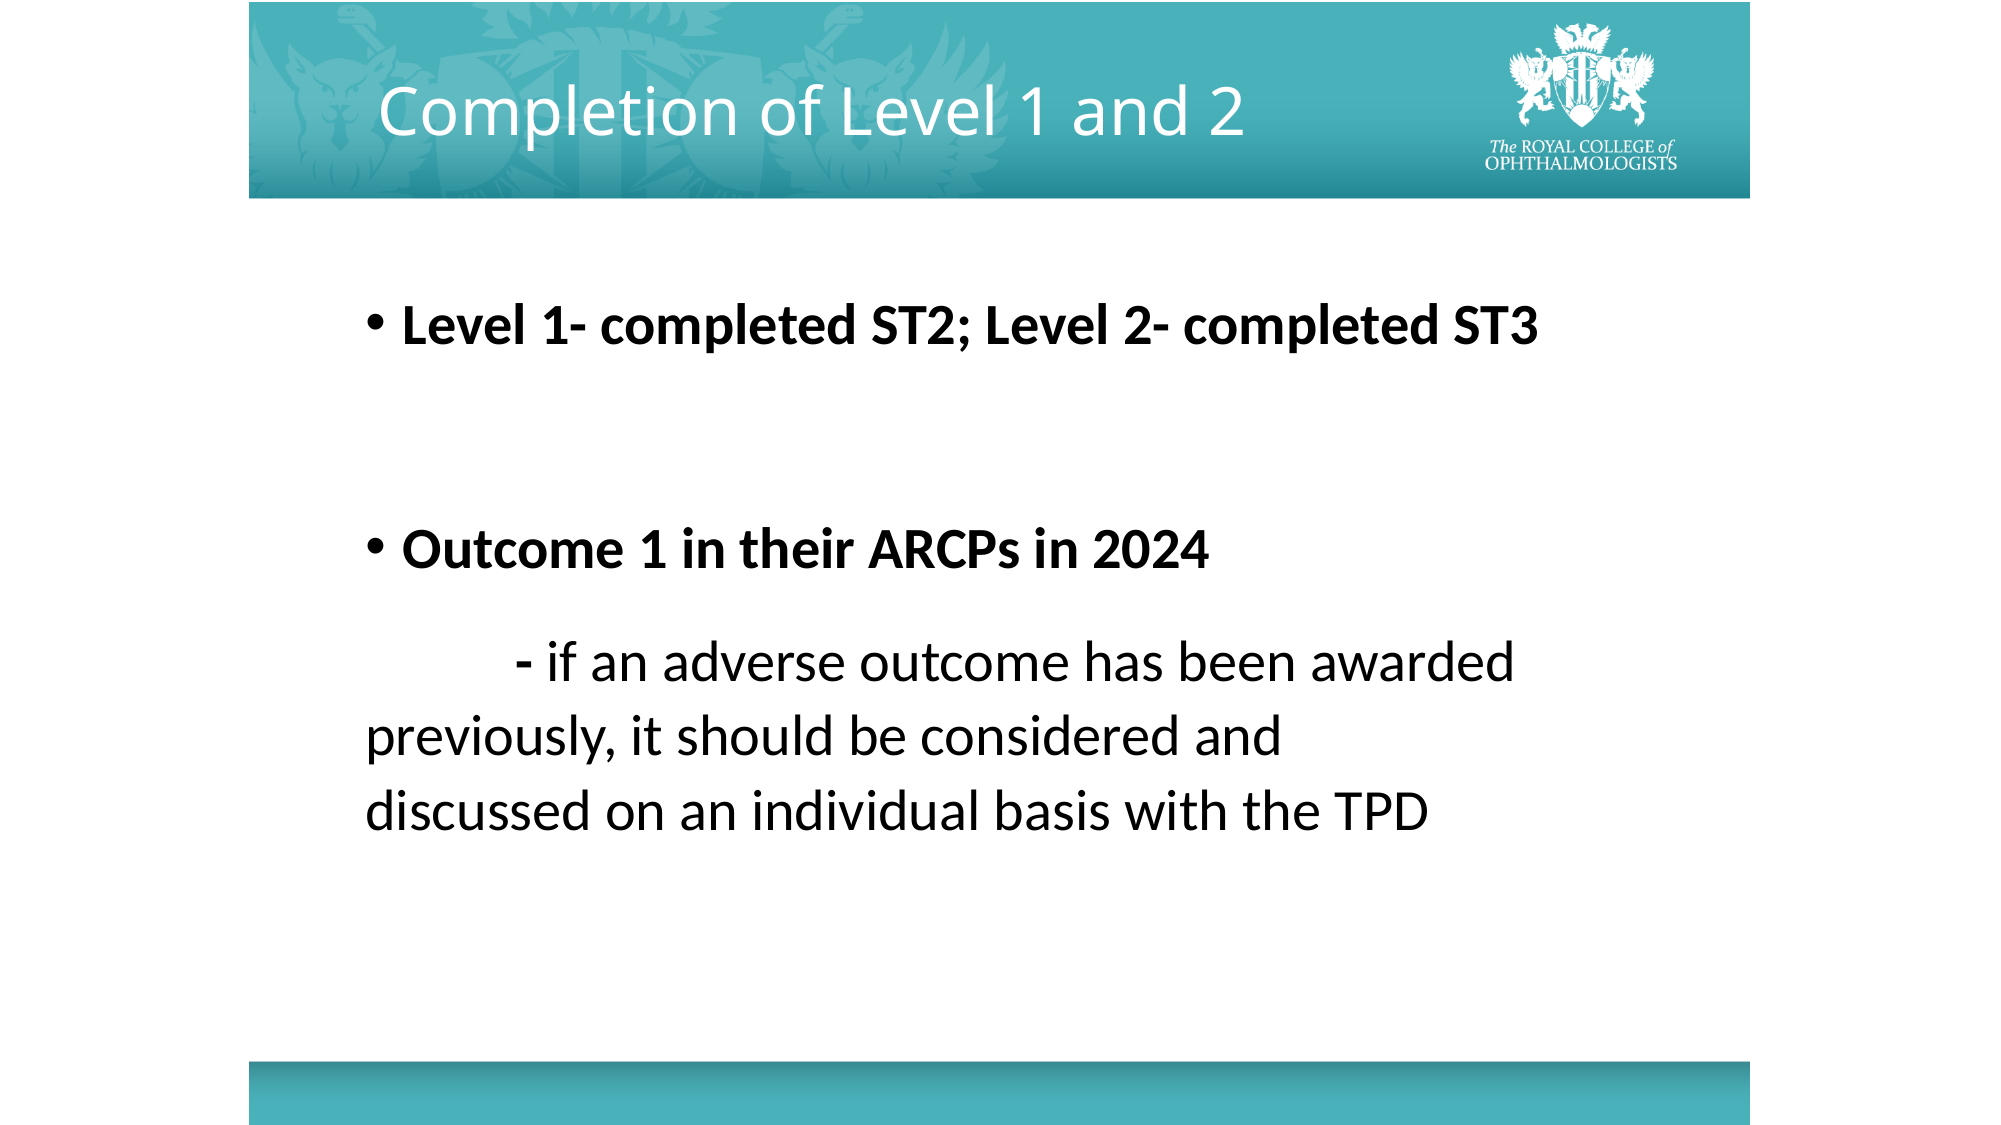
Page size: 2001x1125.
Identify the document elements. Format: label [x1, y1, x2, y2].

picture [249, 2, 1750, 1125]
